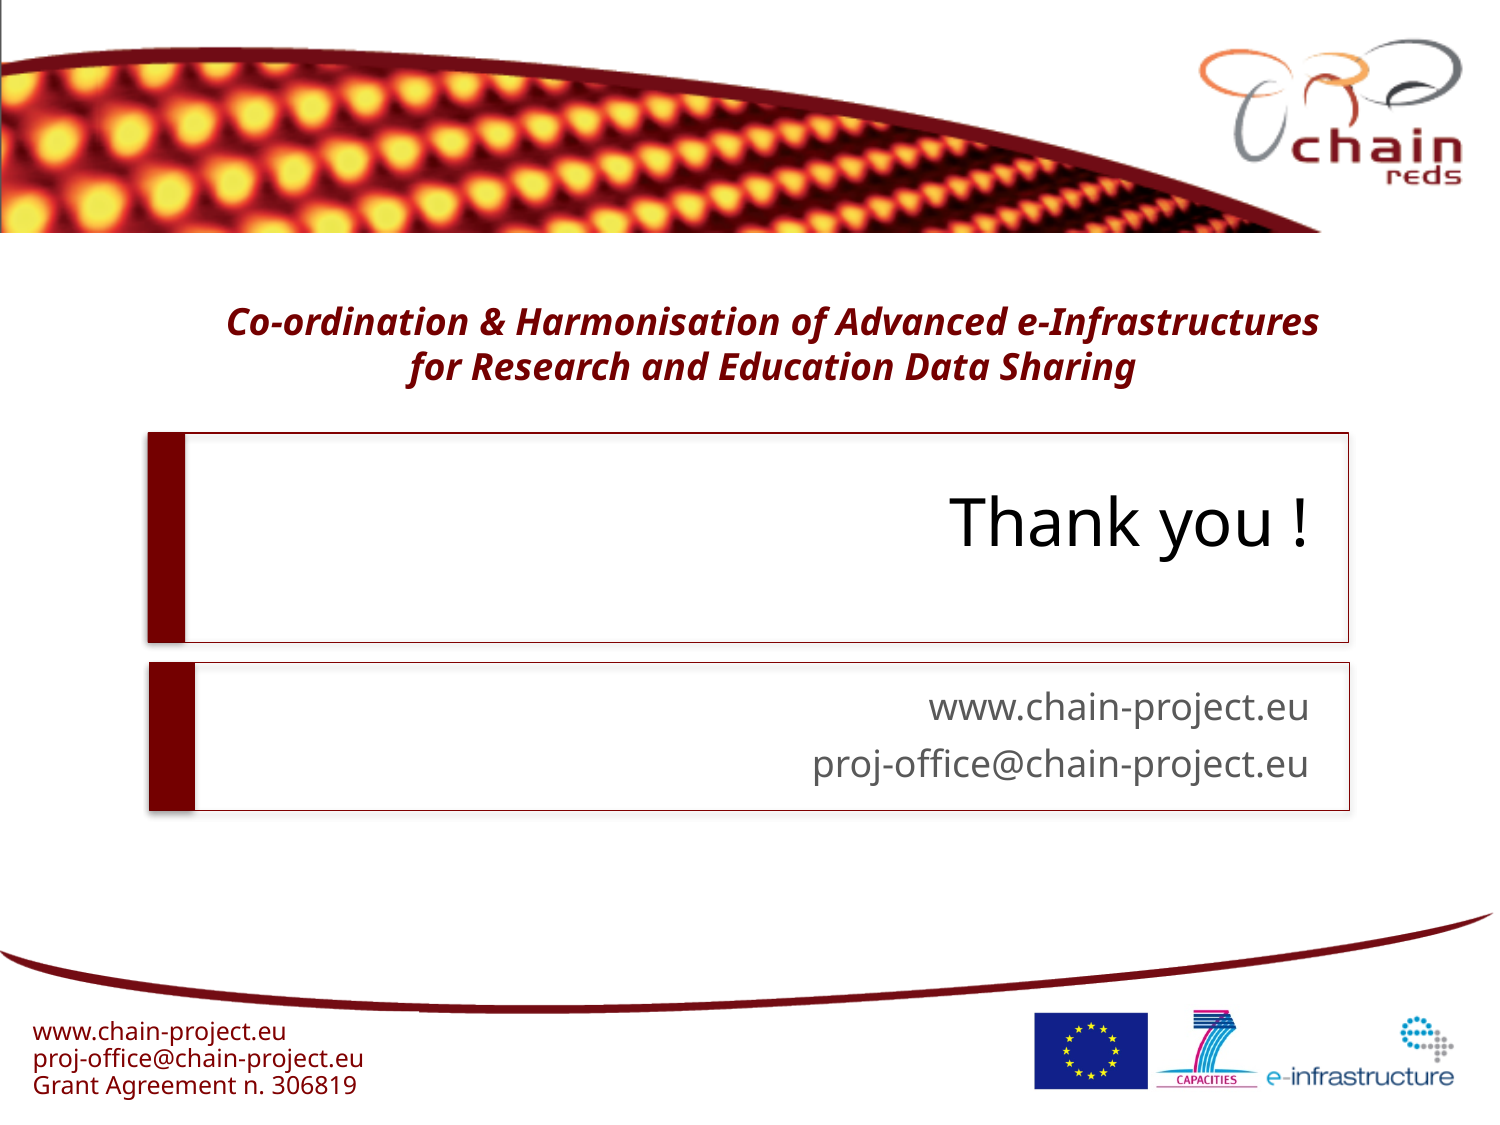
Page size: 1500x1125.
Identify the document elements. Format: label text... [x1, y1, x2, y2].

picture [0, 893, 1500, 1094]
text_box [148, 661, 197, 813]
title Thank you ! [200, 472, 1325, 635]
text_box [198, 661, 1352, 813]
picture [0, 0, 1500, 233]
